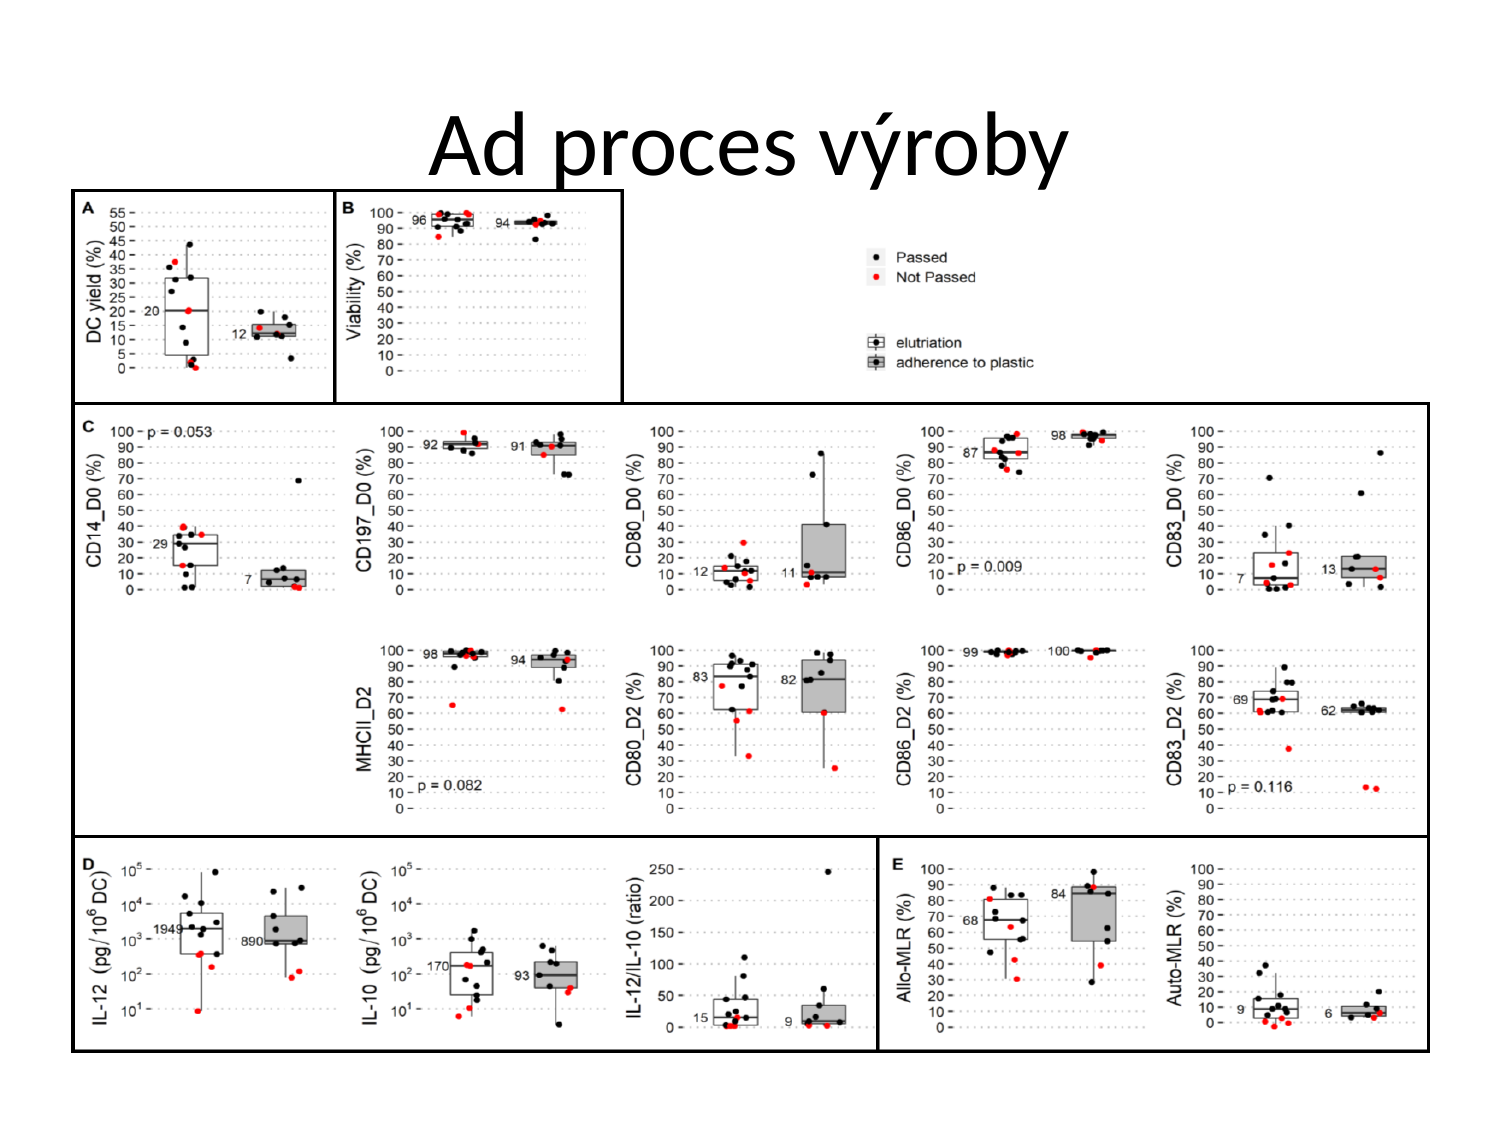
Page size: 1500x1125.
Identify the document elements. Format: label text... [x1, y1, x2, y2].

title Ad proces výroby [75, 45, 1425, 135]
picture [0, 136, 1500, 1125]
